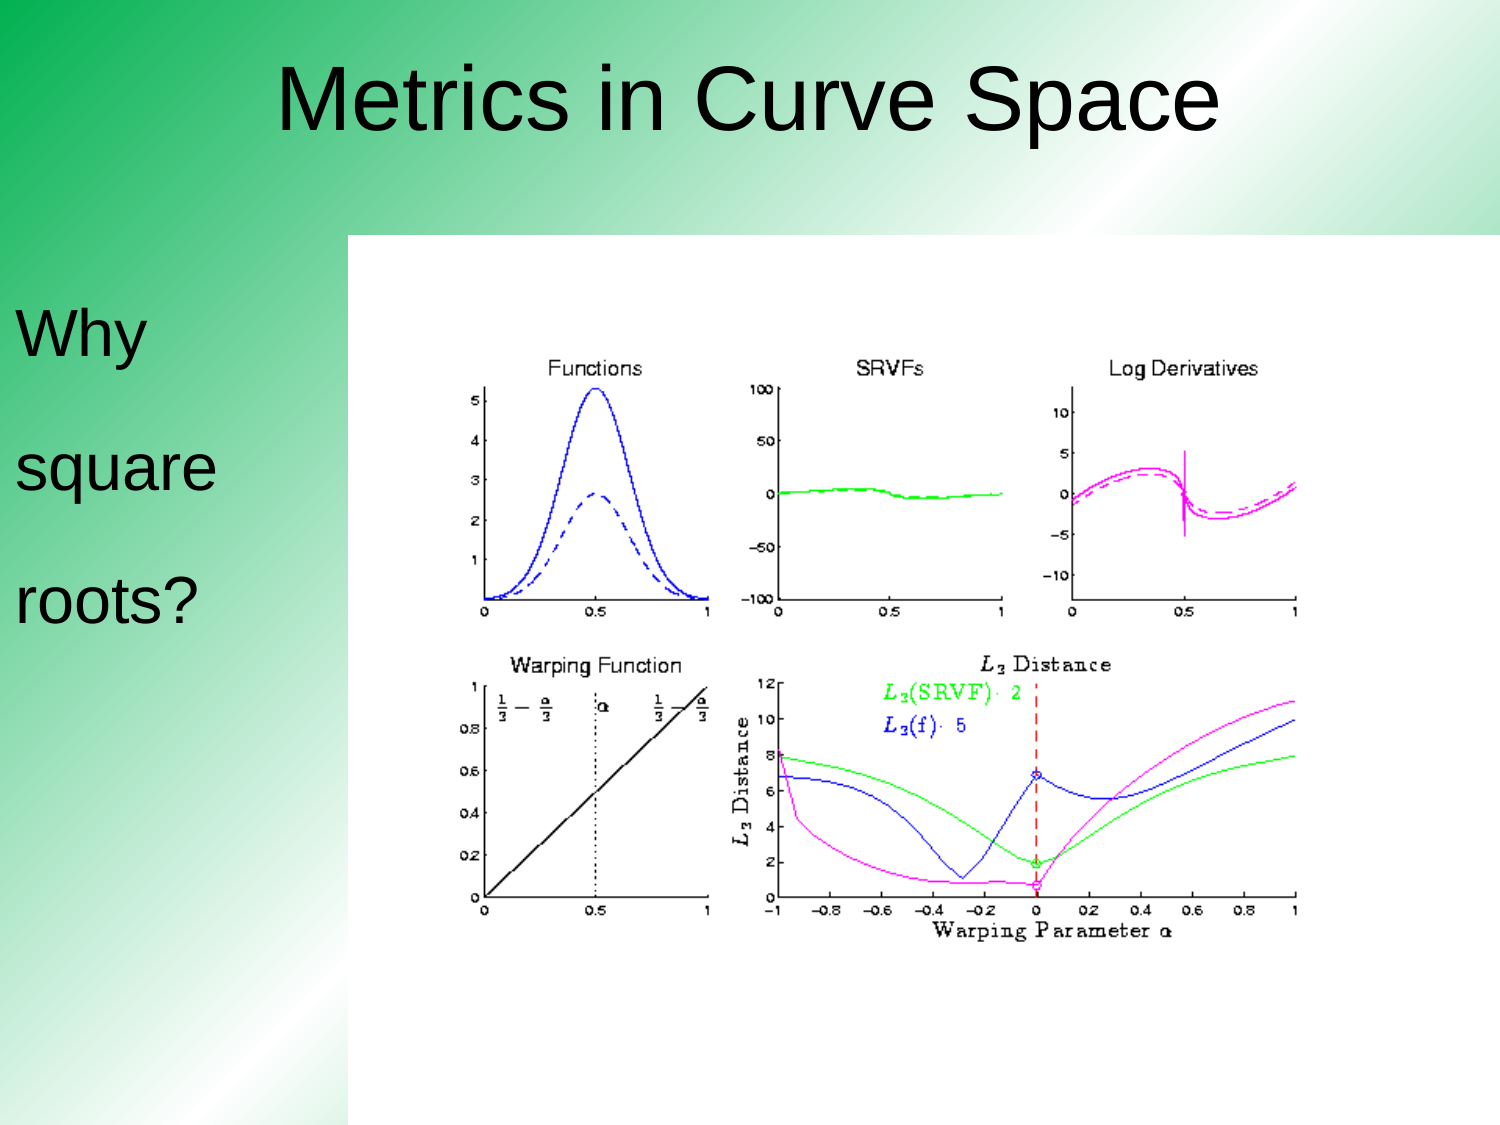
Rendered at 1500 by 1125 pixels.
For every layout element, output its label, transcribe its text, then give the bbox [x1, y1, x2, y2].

picture [348, 235, 1500, 1125]
list Why square roots? [0, 242, 288, 1025]
title Metrics in Curve Space [75, 0, 1425, 188]
